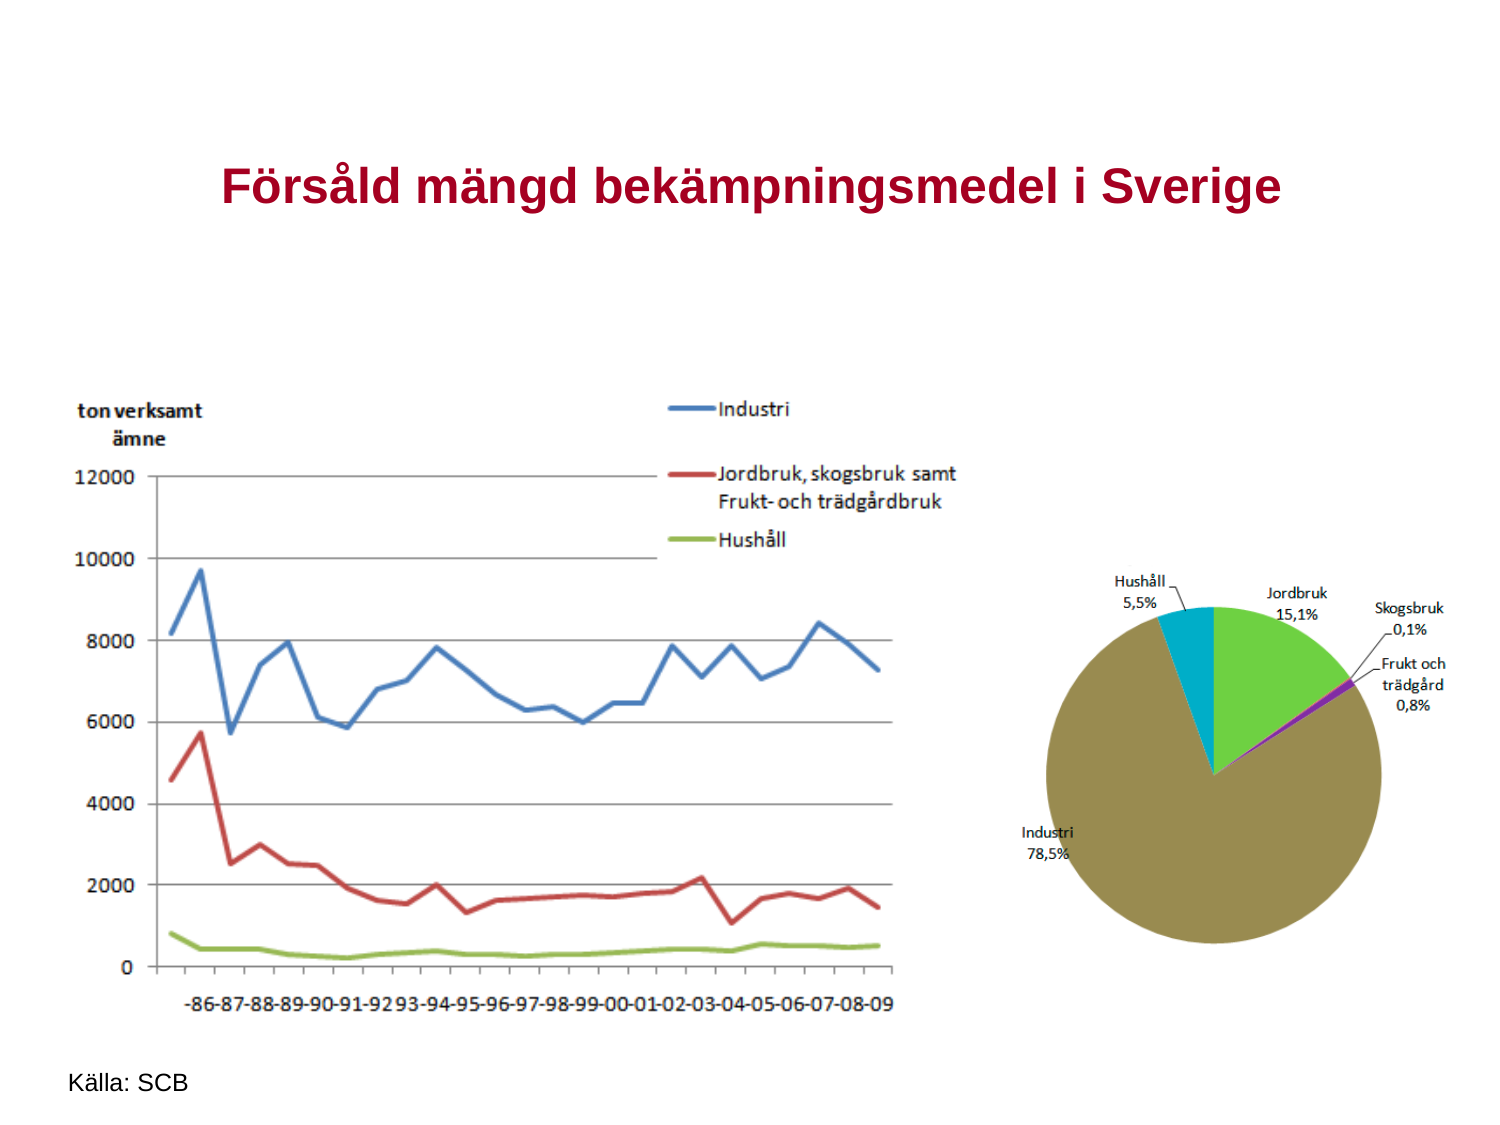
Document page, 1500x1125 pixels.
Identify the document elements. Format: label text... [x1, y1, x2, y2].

title Försåld mängd bekämpningsmedel i Sverige [76, 90, 1427, 278]
text_box Källa: SCB [53, 1058, 479, 1104]
picture [64, 385, 1500, 1048]
